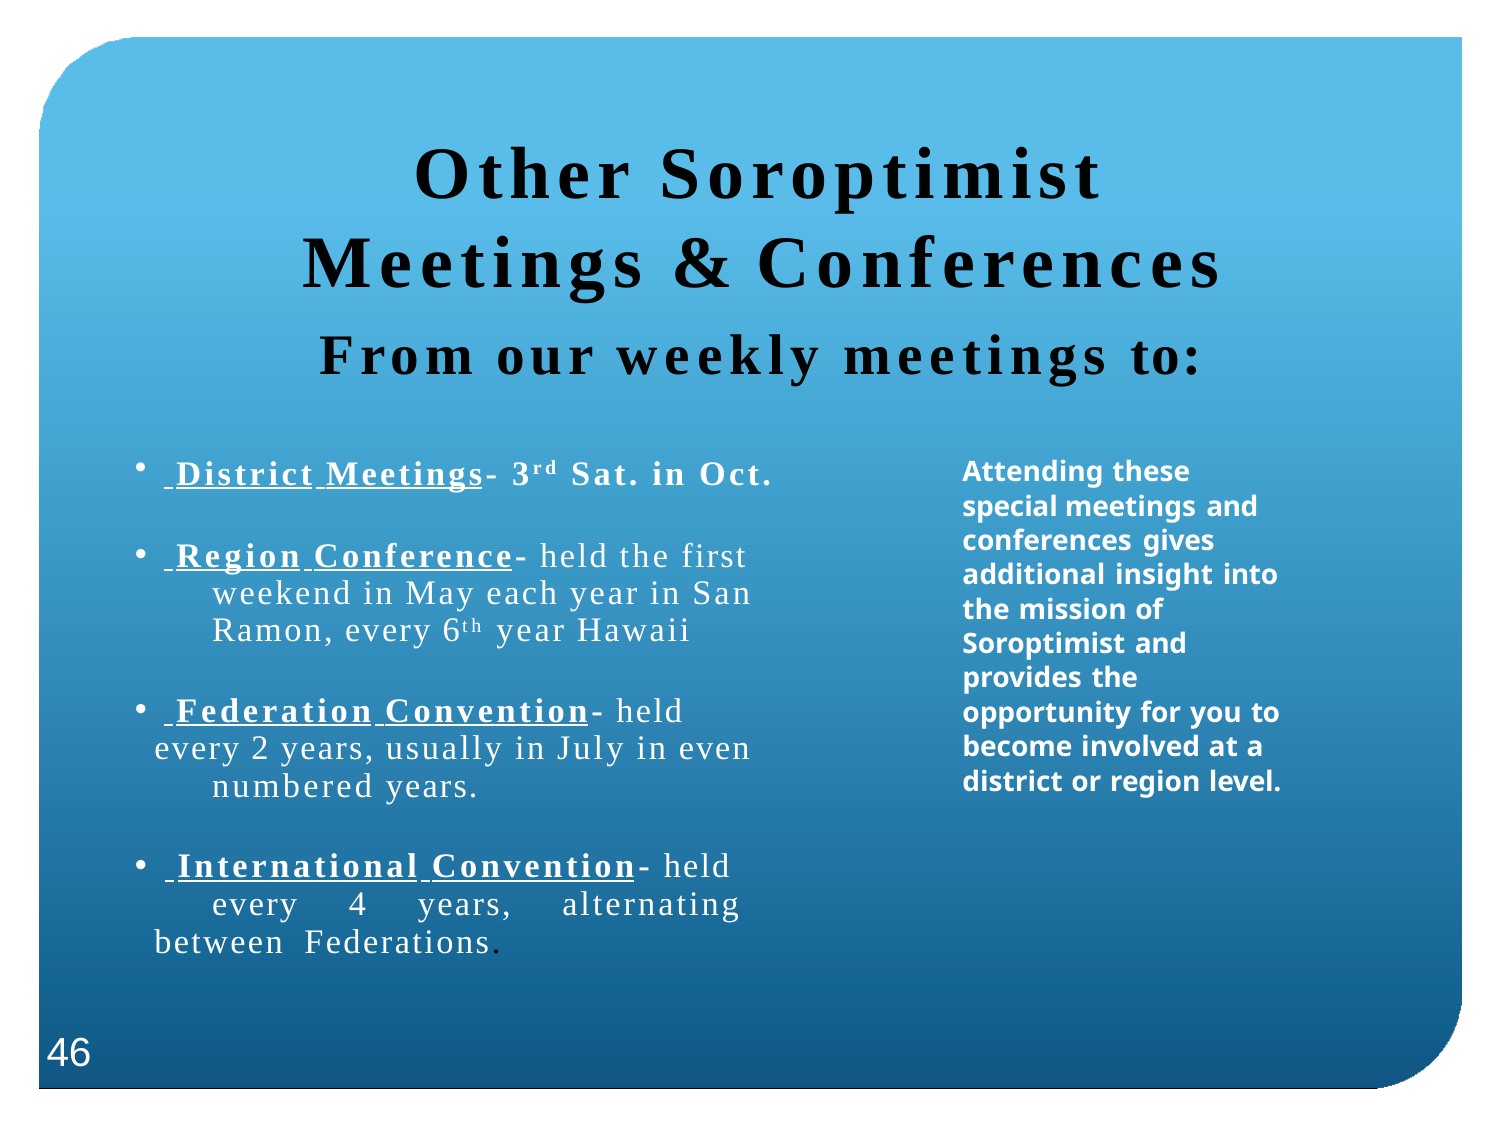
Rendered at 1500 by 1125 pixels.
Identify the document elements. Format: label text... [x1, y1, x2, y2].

picture [39, 36, 1462, 1089]
slide_number 46 [40, 1027, 110, 1125]
text_box Attending these special meetings and conferences gives additional insight into the mission of Soroptimist and provides the opportunity for you to become involved at a district or region level. [960, 451, 1294, 797]
title Other Soroptimist Meetings & Conferences From our weekly meetings to: [291, 122, 1231, 386]
text_box District Meetings- 3rd Sat. in Oct. Region Conference- held the first weekend in May each year in San Ramon, every 6th year Hawaii Federation Convention- held every 2 years, usually in July in even numbered years. International Convention- held every 4 years, alternating between Federations. [122, 447, 791, 962]
